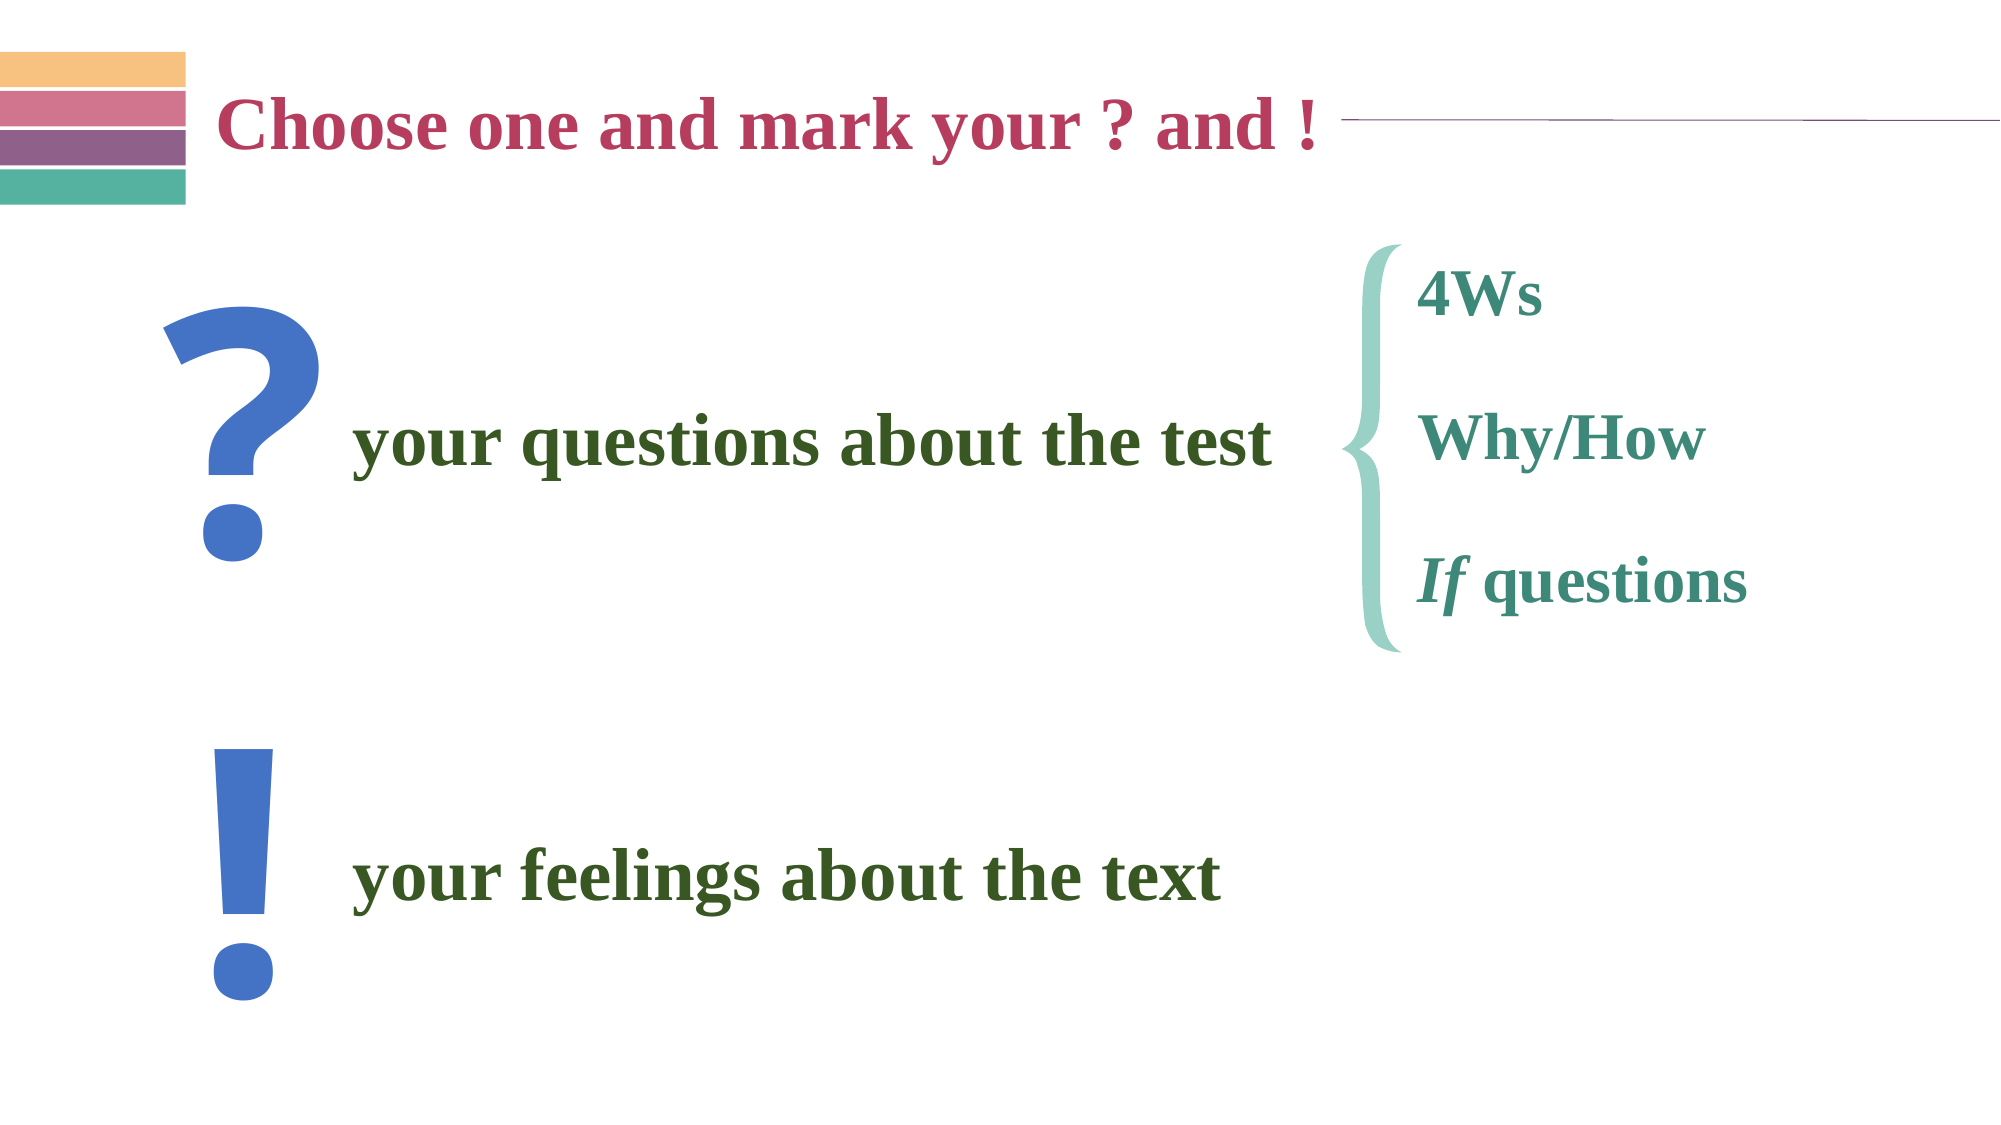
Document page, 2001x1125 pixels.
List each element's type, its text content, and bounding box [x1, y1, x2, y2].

text_box [1341, 244, 1403, 653]
text_box 4Ws Why/How If questions [1402, 250, 1795, 639]
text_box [0, 51, 186, 205]
text_box your questions about the test [338, 393, 1342, 536]
text_box your feelings about the text [338, 828, 1298, 971]
text_box Choose one and mark your ? and ! [200, 67, 1342, 173]
text_box ? [148, 204, 343, 635]
text_box ! [179, 642, 309, 1073]
